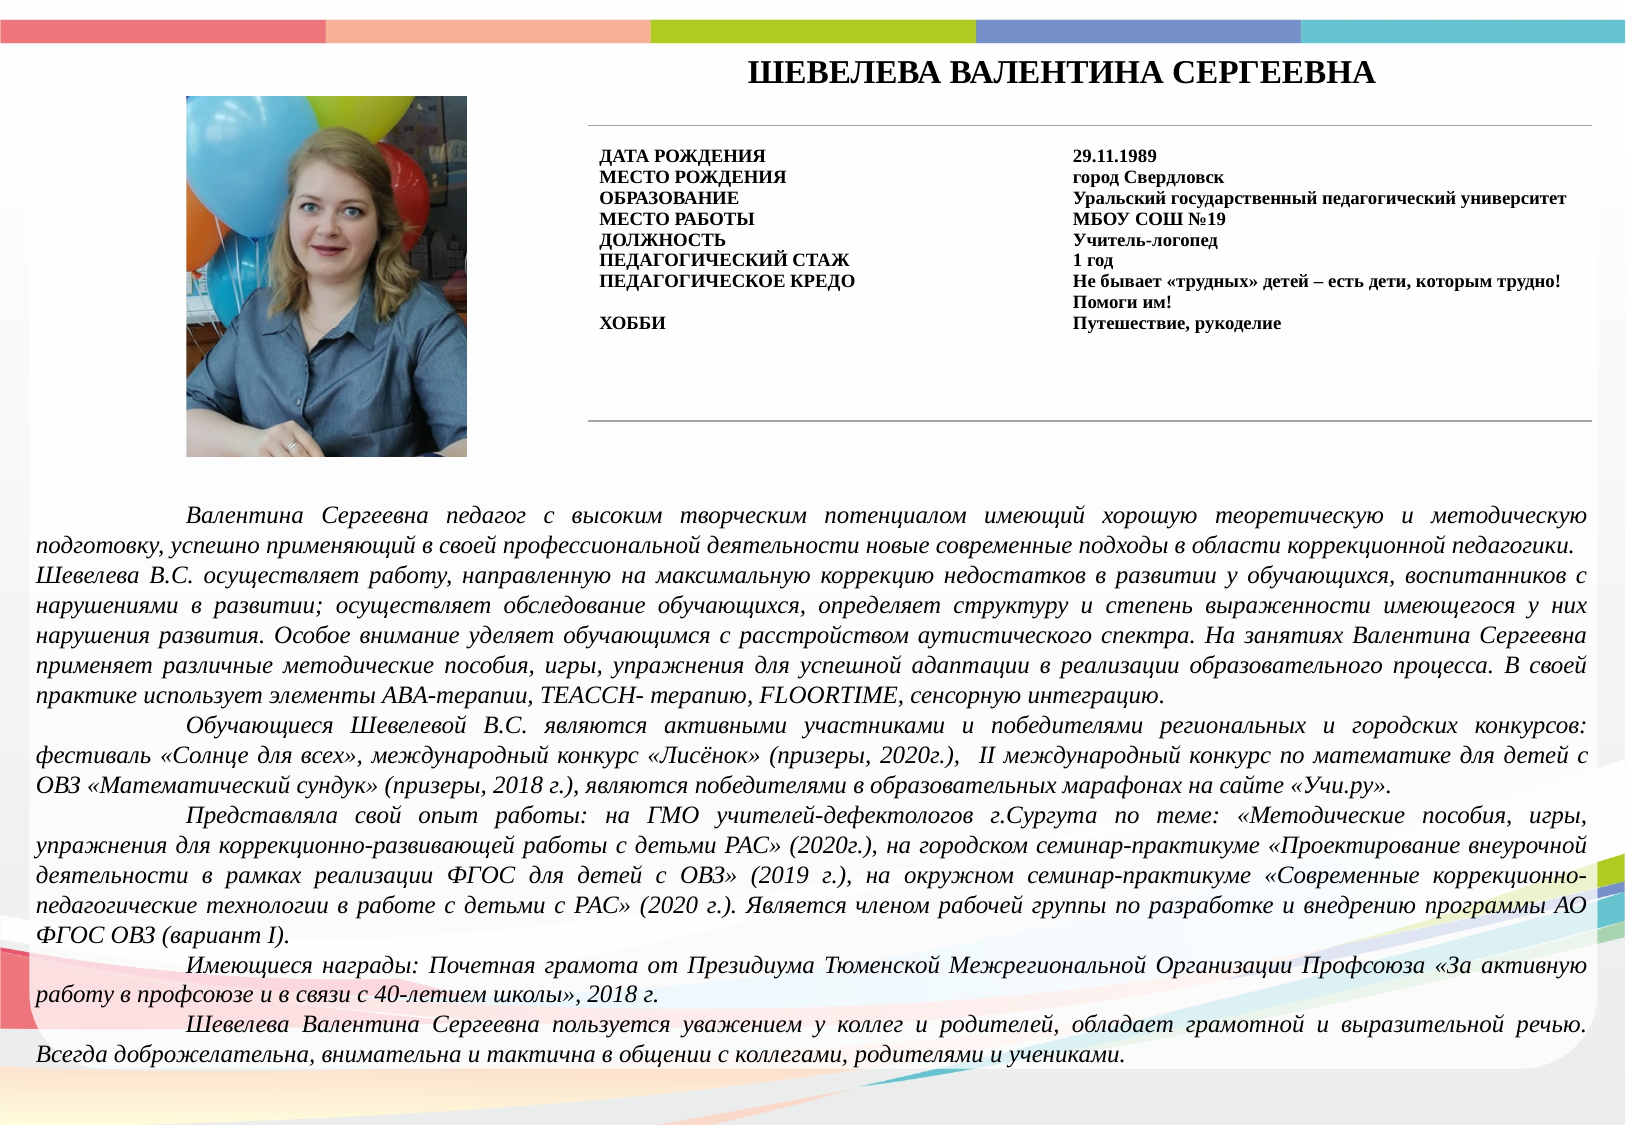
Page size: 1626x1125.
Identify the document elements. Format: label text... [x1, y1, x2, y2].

picture [0, 0, 1626, 1125]
table_header 29.11.1989 город Свердловск Уральский государственный педагогический университет МБОУ СОШ №19 Учитель-логопед 1 год Не бывает «трудных» детей – есть дети, которым трудно! Помоги им! Путешествие, рукоделие [1062, 126, 1592, 420]
table_header ДАТА РОЖДЕНИЯ МЕСТО РОЖДЕНИЯ ОБРАЗОВАНИЕ МЕСТО РАБОТЫ ДОЛЖНОСТЬ ПЕДАГОГИЧЕСКИЙ СТАЖ ПЕДАГОГИЧЕСКОЕ КРЕДО ХОББИ [588, 126, 1062, 420]
text_box Валентина Сергеевна педагог с высоким творческим потенциалом имеющий хорошую теоретическую и методическую подготовку, успешно применяющий в своей профессиональной деятельности новые современные подходы в области коррекционной педагогики. Шевелева В.С. осуществляет работу, направленную на максимальную коррекцию недостатков в развитии у обучающихся, воспитанников с нарушениями в развитии; осуществляет обследование обучающихся, определяет структуру и степень выраженности имеющегося у них нарушения развития. Особое внимание уделяет обучающимся с расстройством аутистического спектра. На занятиях Валентина Сергеевна применяет различные методические пособия, игры, упражнения для успешной адаптации в реализации образовательного процесса. В своей практике использует элементы ABA-терапии, TEACCH- терапию, FLOORTIME, сенсорную интеграцию. Обучающиеся Шевелевой В.С. являются активными участниками и победителями региональных и городских конкурсов: фестиваль «Солнце для всех», международный конкурс «Лисёнок» (призеры, 2020г.), II международный конкурс по математике для детей с ОВЗ «Математический сундук» (призеры, 2018 г.), являются победителями в образовательных марафонах на сайте «Учи.ру». Представляла свой опыт работы: на ГМО учителей-дефектологов г.Сургута по теме: «Методические пособия, игры, упражнения для коррекционно-развивающей работы с детьми РАС» (2020г.), на городском семинар-практикуме «Проектирование внеурочной деятельности в рамках реализации ФГОС для детей с ОВЗ» (2019 г.), на окружном семинар-практикуме «Современные коррекционно-педагогические технологии в работе с детьми с РАС» (2020 г.). Является членом рабочей группы по разработке и внедрению программы АО ФГОС ОВЗ (вариант I). Имеющиеся награды: Почетная грамота от Президиума Тюменской Межрегиональной Организации Профсоюза «За активную работу в профсоюзе и в связи с 40-летием школы», 2018 г. Шевелева Валентина Сергеевна пользуется уважением у коллег и родителей, обладает грамотной и выразительной речью. Всегда доброжелательна, внимательна и тактична в общении с коллегами, родителями и учениками. [21, 491, 1604, 1125]
text_box Шевелева Валентина Сергеевна [733, 42, 1392, 98]
